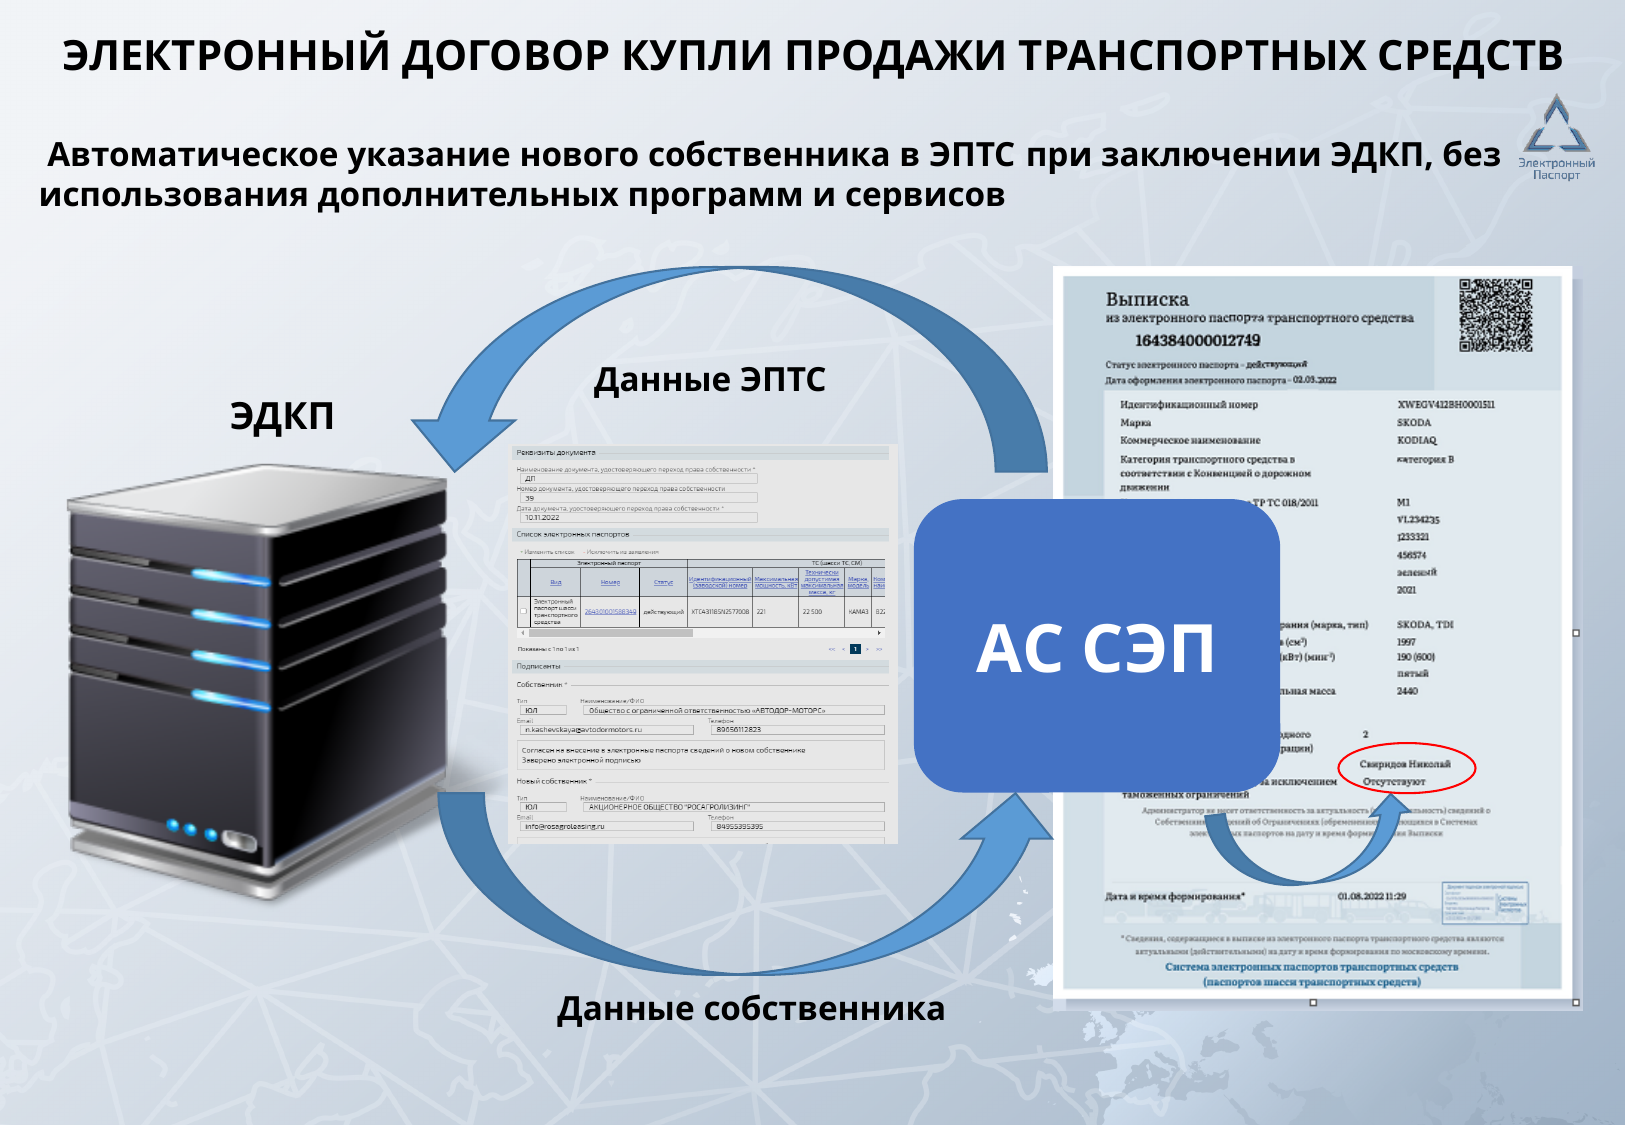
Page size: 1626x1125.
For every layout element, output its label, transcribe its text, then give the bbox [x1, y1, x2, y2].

text_box [410, 265, 994, 428]
picture [23, 428, 898, 913]
text_box АС СЭП [913, 499, 1053, 793]
picture [1505, 85, 1606, 193]
text_box Данные ЭПТС [579, 351, 1053, 406]
text_box Данные собственника [542, 979, 1097, 1035]
text_box Автоматическое указание нового собственника в ЭПТС при заключении ЭДКП, без использования дополнительных программ и сервисов [23, 85, 1576, 221]
text_box [979, 406, 1048, 473]
picture [1053, 266, 1583, 1011]
text_box [505, 791, 1053, 976]
text_box ЭЛЕКТРОННЫЙ ДОГОВОР КУПЛИ ПРОДАЖИ ТРАНСПОРТНЫХ СРЕДСТВ [1, 21, 1625, 87]
text_box ЭДКП [215, 384, 351, 428]
